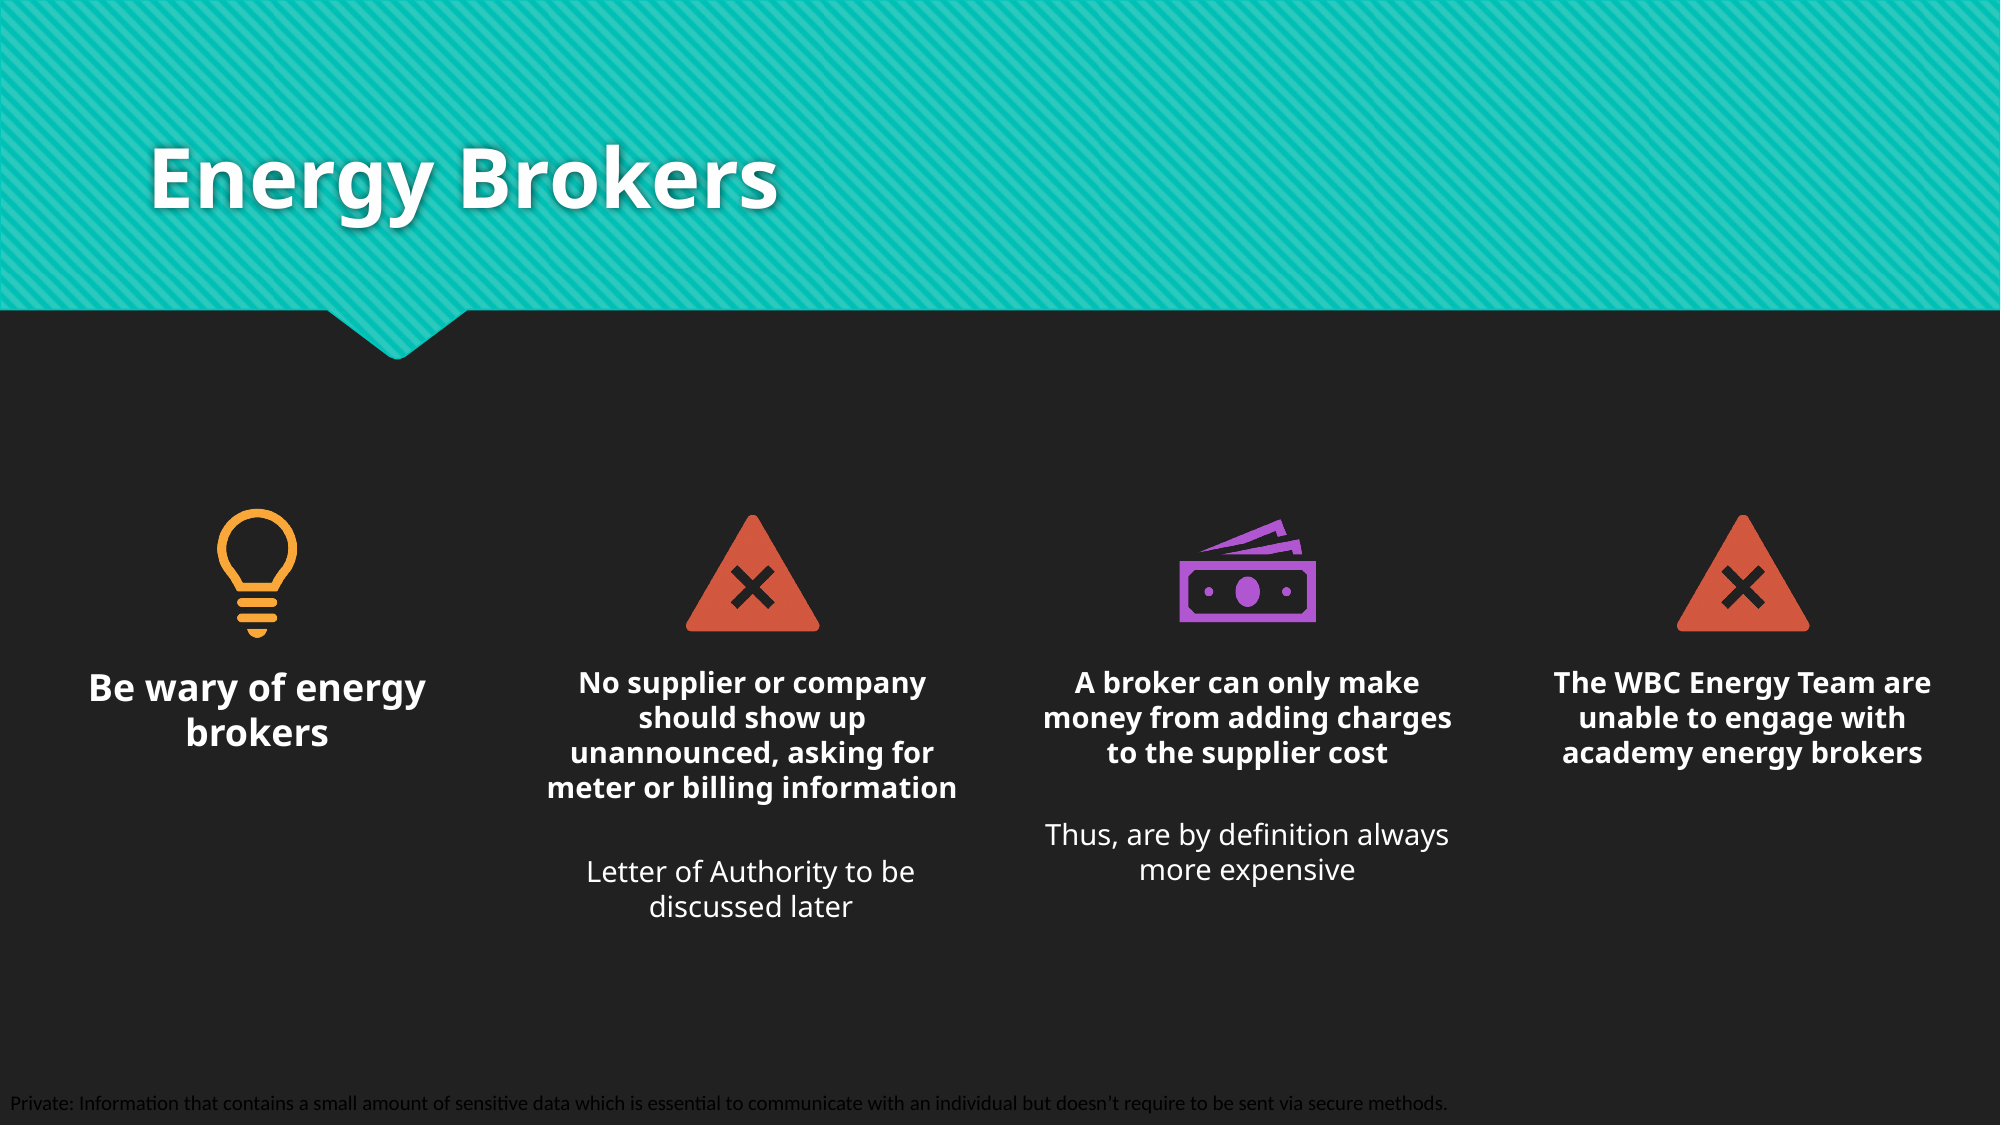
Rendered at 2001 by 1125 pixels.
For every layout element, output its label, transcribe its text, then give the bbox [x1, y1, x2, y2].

title Energy Brokers [132, 73, 1868, 233]
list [45, 253, 1955, 1125]
